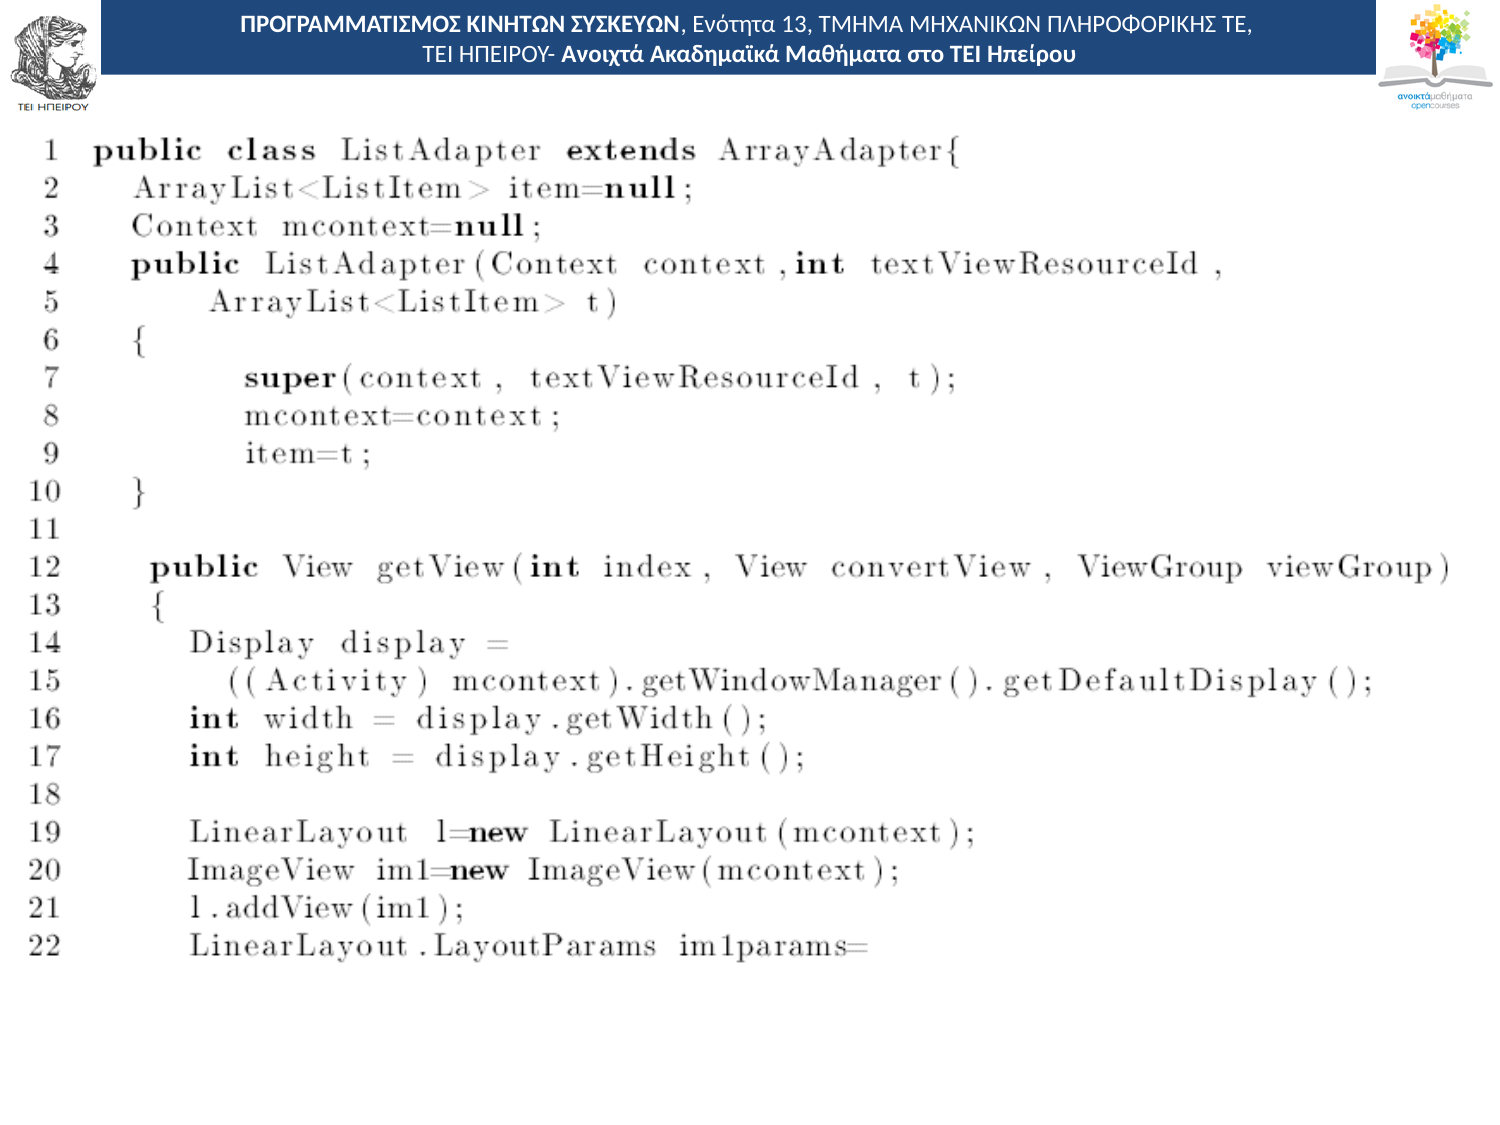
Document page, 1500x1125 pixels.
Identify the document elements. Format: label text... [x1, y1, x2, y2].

picture [11, 131, 1477, 973]
picture [0, 0, 101, 114]
text_box ΠΡΟΓΡΑΜΜΑΤΙΣΜΟΣ ΚΙΝΗΤΩΝ ΣΥΣΚΕΥΩΝ, Ενότητα 13, ΤΜΗΜΑ ΜΗΧΑΝΙΚΩΝ ΠΛΗΡΟΦΟΡΙΚΗΣ ΤΕ, ΤΕΙ ΗΠΕΙΡΟΥ- Ανοιχτά Ακαδημαϊκά Μαθήματα στο ΤΕΙ Ηπείρου [101, 0, 1373, 75]
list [1375, 0, 1500, 114]
